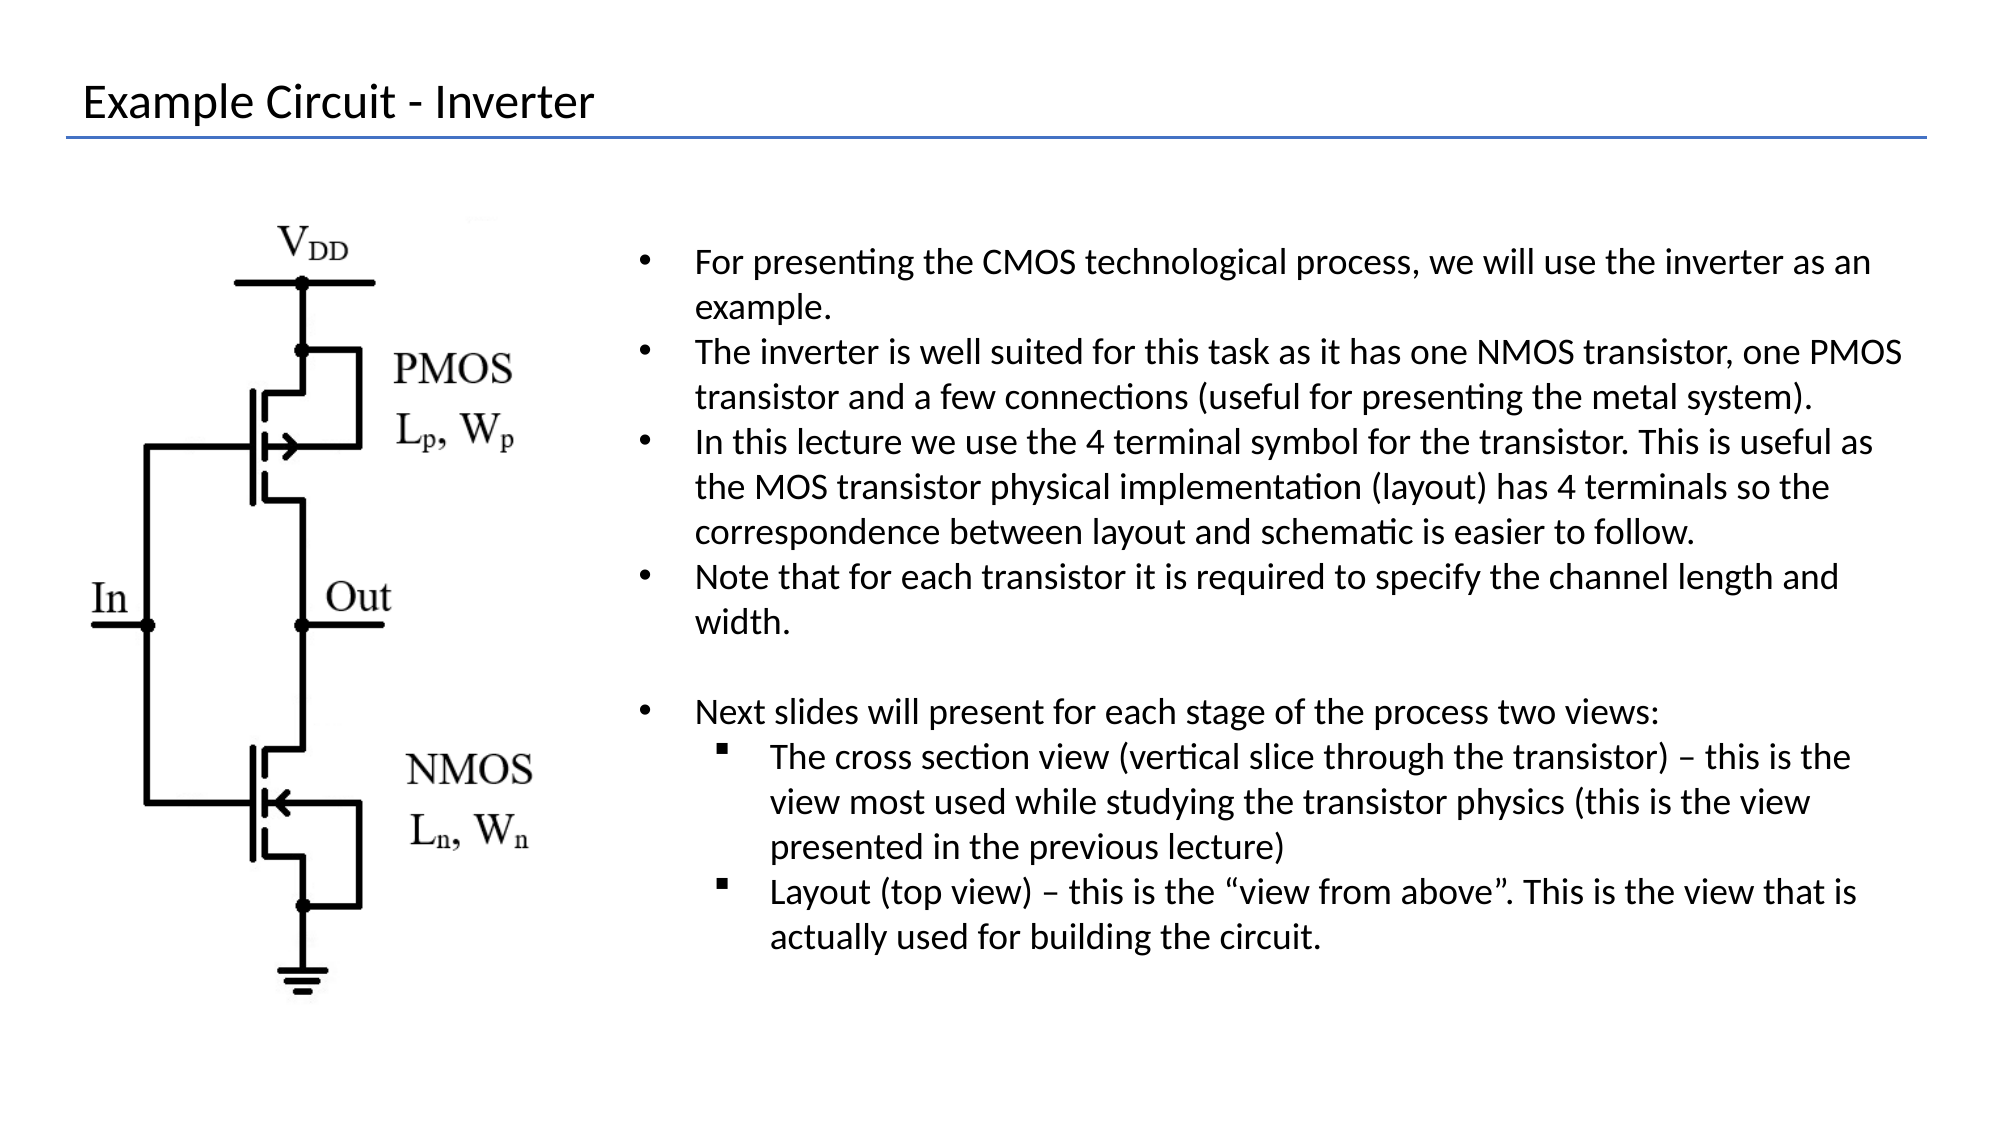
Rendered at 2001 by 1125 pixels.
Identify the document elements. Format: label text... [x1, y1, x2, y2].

text_box For presenting the CMOS technological process, we will use the inverter as an example. The inverter is well suited for this task as it has one NMOS transistor, one PMOS transistor and a few connections (useful for presenting the metal system). In this lecture we use the 4 terminal symbol for the transistor. This is useful as the MOS transistor physical implementation (layout) has 4 terminals so the correspondence between layout and schematic is easier to follow. Note that for each transistor it is required to specify the channel length and width. Next slides will present for each stage of the process two views: The cross section view (vertical slice through the transistor) – this is the view most used while studying the transistor physics (this is the view presented in the previous lecture) Layout (top view) – this is the “view from above”. This is the view that is actually used for building the circuit. [623, 229, 1928, 964]
text_box Example Circuit - Inverter [67, 61, 611, 137]
picture [82, 213, 558, 1012]
